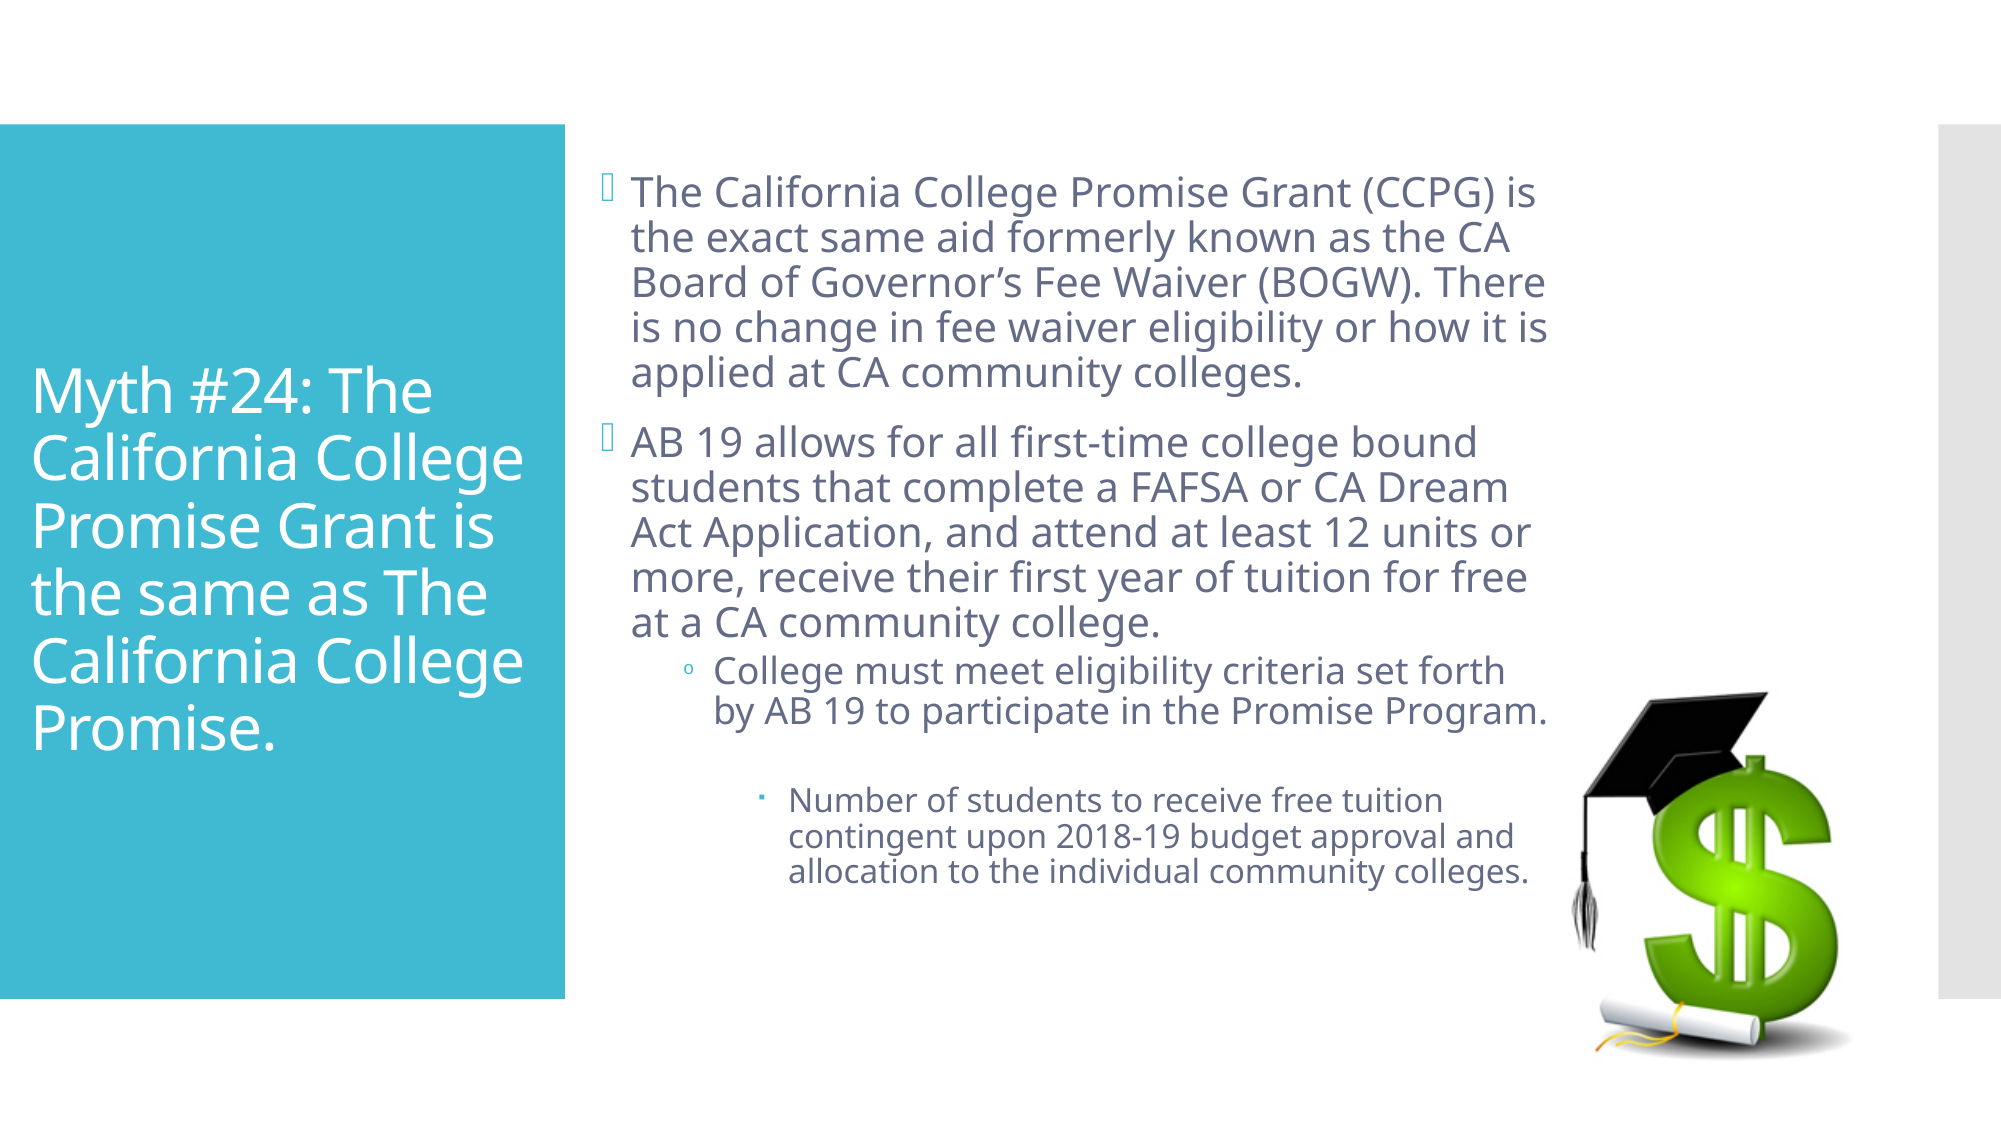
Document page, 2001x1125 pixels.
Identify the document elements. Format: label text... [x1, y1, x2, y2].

picture [1517, 663, 1909, 1087]
title Myth #24: The California College Promise Grant is the same as The California College Promise. [15, 184, 555, 940]
list The California College Promise Grant (CCPG) is the exact same aid formerly known as the CA Board of Governor’s Fee Waiver (BOGW). There is no change in fee waiver eligibility or how it is applied at CA community colleges. AB 19 allows for all first-time college bound students that complete a FAFSA or CA Dream Act Application, and attend at least 12 units or more, receive their first year of tuition for free at a CA community college. College must meet eligibility criteria set forth by AB 19 to participate in the Promise Program. Number of students to receive free tuition contingent upon 2018-19 budget approval and allocation to the individual community colleges. [585, 126, 1570, 1011]
